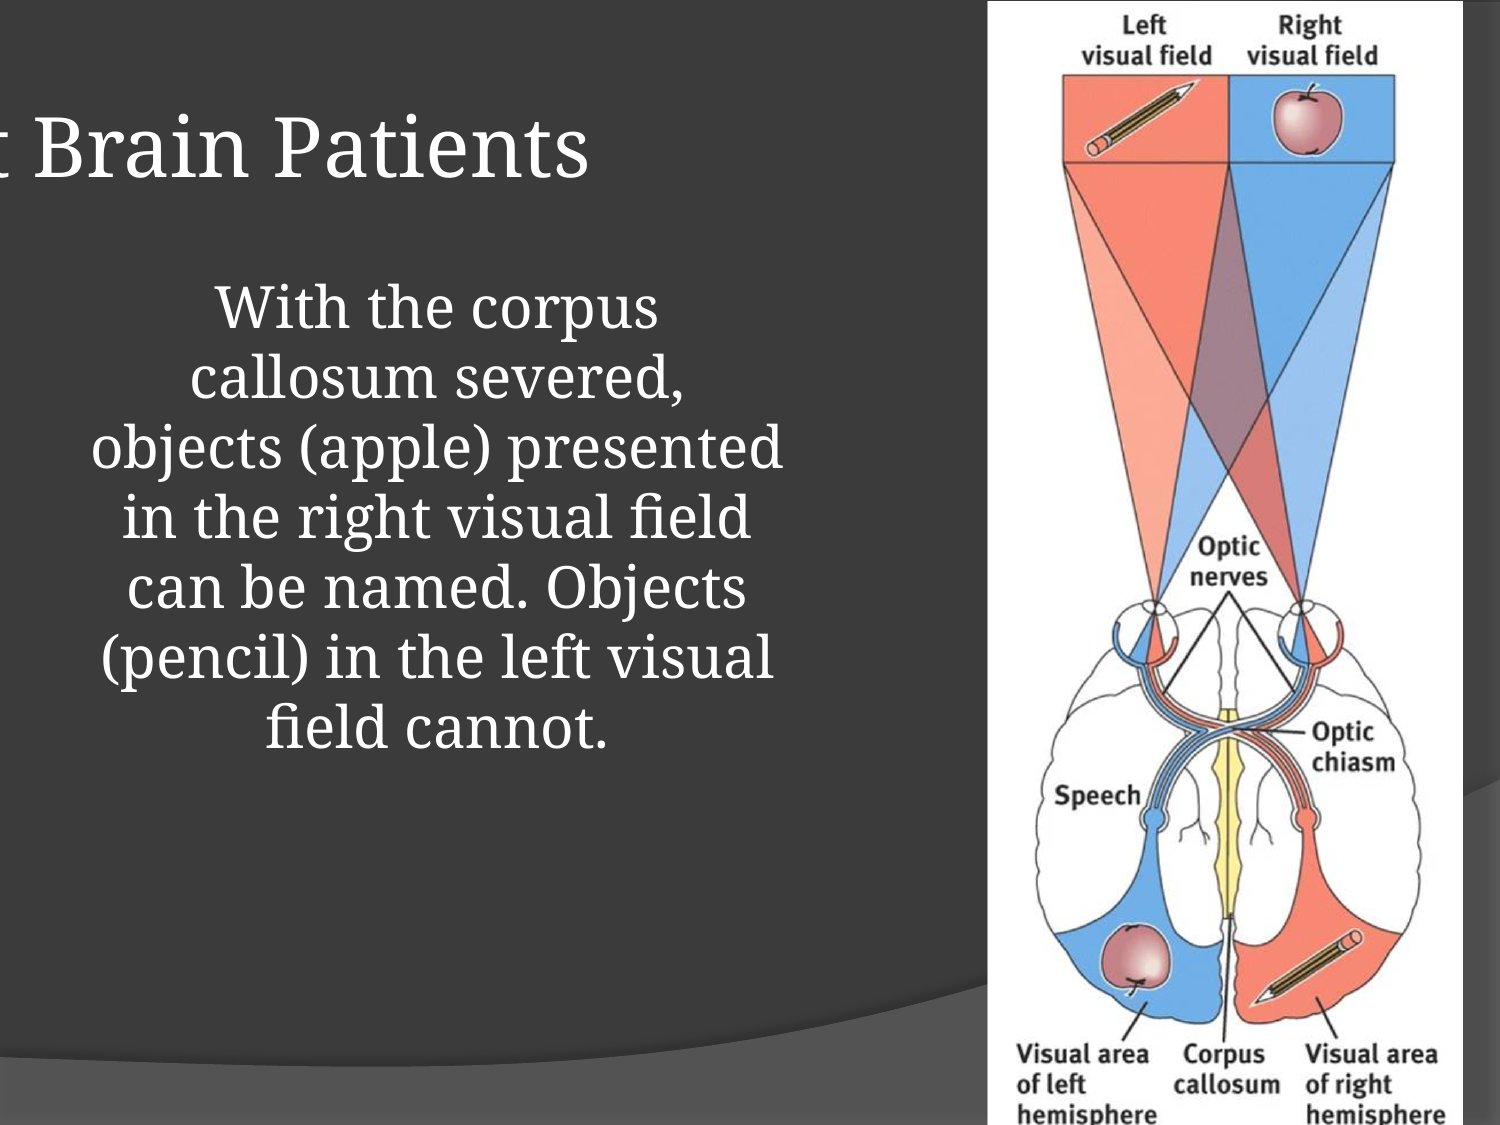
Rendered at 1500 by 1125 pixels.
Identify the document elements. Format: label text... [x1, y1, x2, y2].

title Split Brain Patients [0, 50, 987, 238]
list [652, 334, 1500, 810]
picture [988, 819, 1463, 1125]
list With the corpus callosum severed, objects (apple) presented in the right visual field can be named. Objects (pencil) in the left visual field cannot. [75, 262, 800, 913]
picture [988, 2, 1463, 327]
